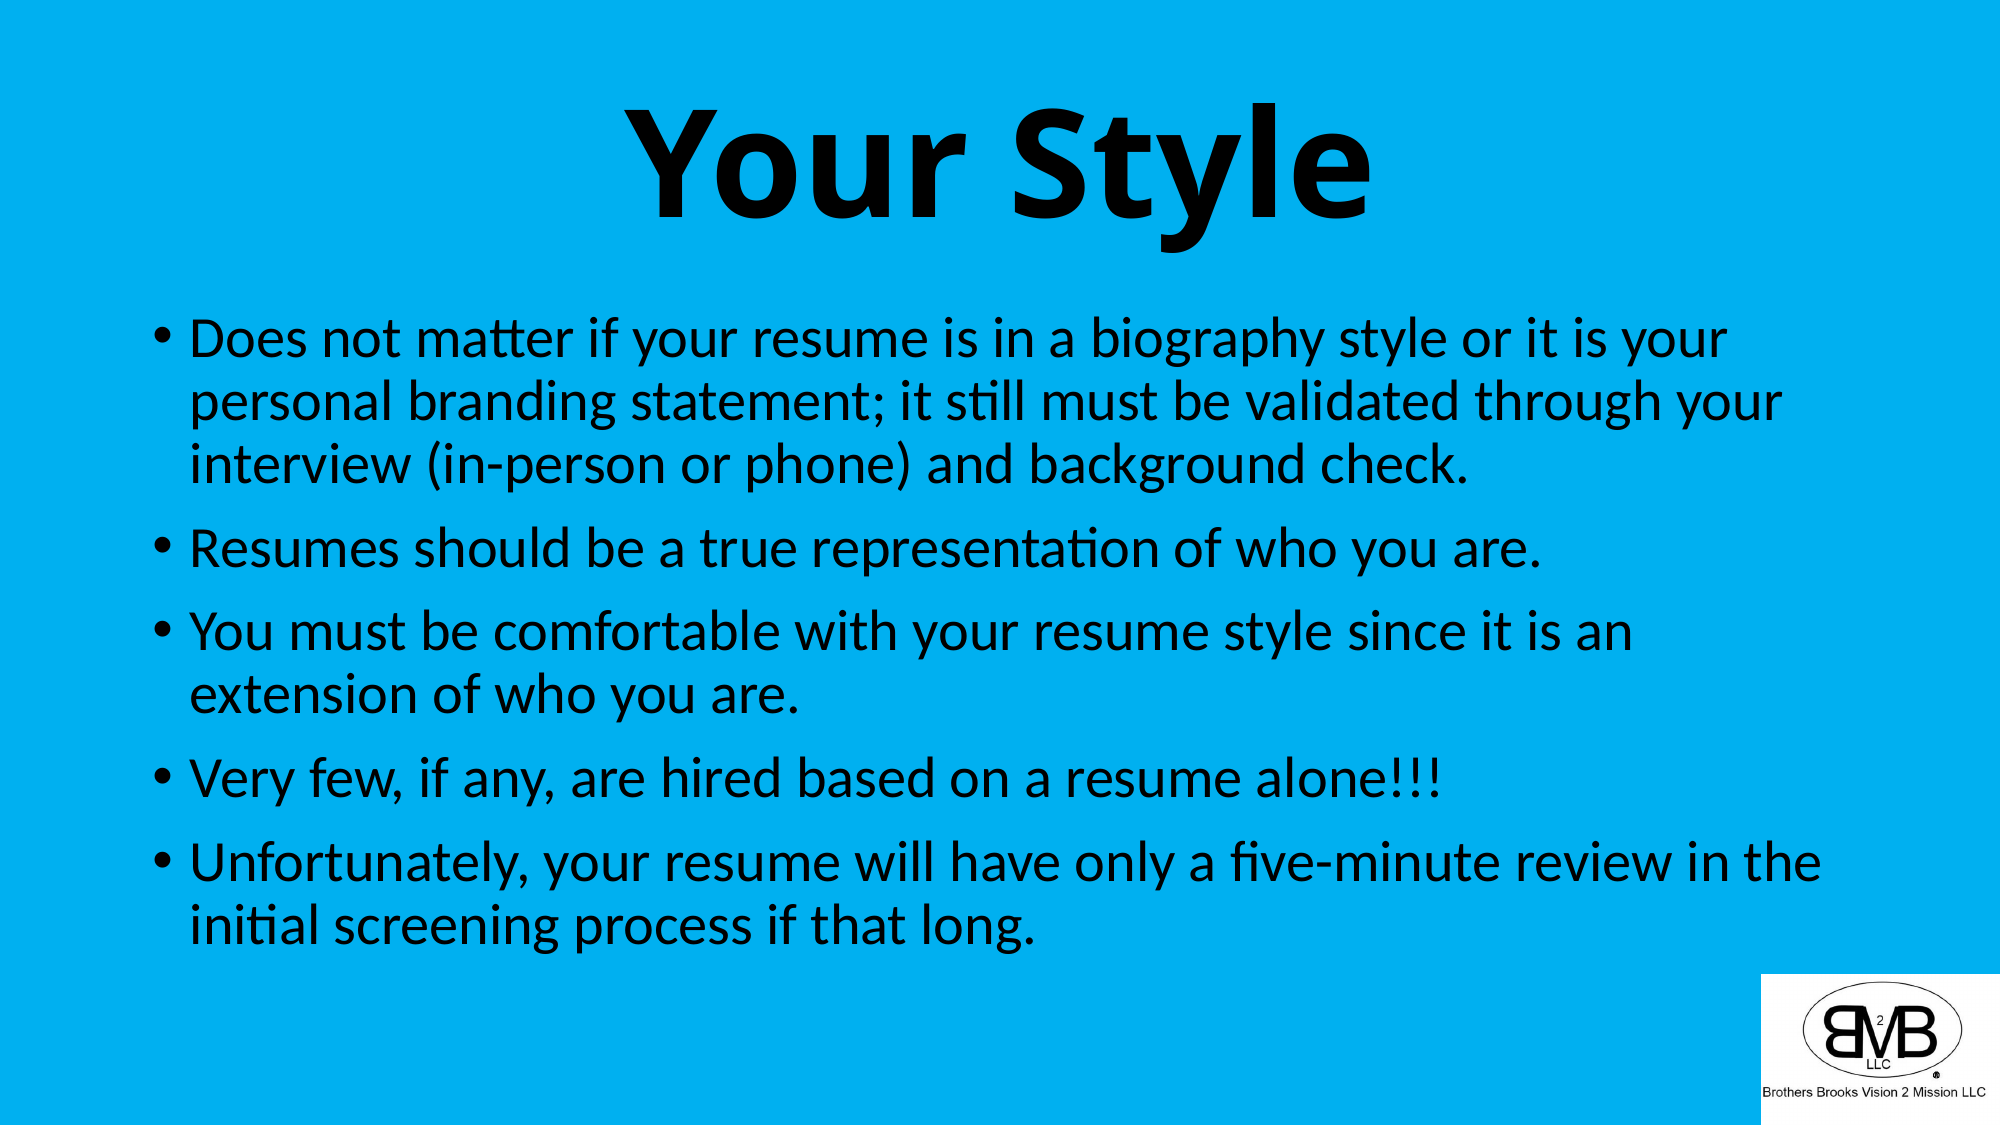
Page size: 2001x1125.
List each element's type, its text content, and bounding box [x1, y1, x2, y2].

picture [1762, 975, 2000, 1125]
title Your Style [137, 59, 1863, 278]
list Does not matter if your resume is in a biography style or it is your personal branding statement; it still must be validated through your interview (in-person or phone) and background check. Resumes should be a true representation of who you are. You must be comfortable with your resume style since it is an extension of who you are. Very few, if any, are hired based on a resume alone!!! Unfortunately, your resume will have only a five-minute review in the initial screening process if that long. [137, 299, 1863, 1014]
